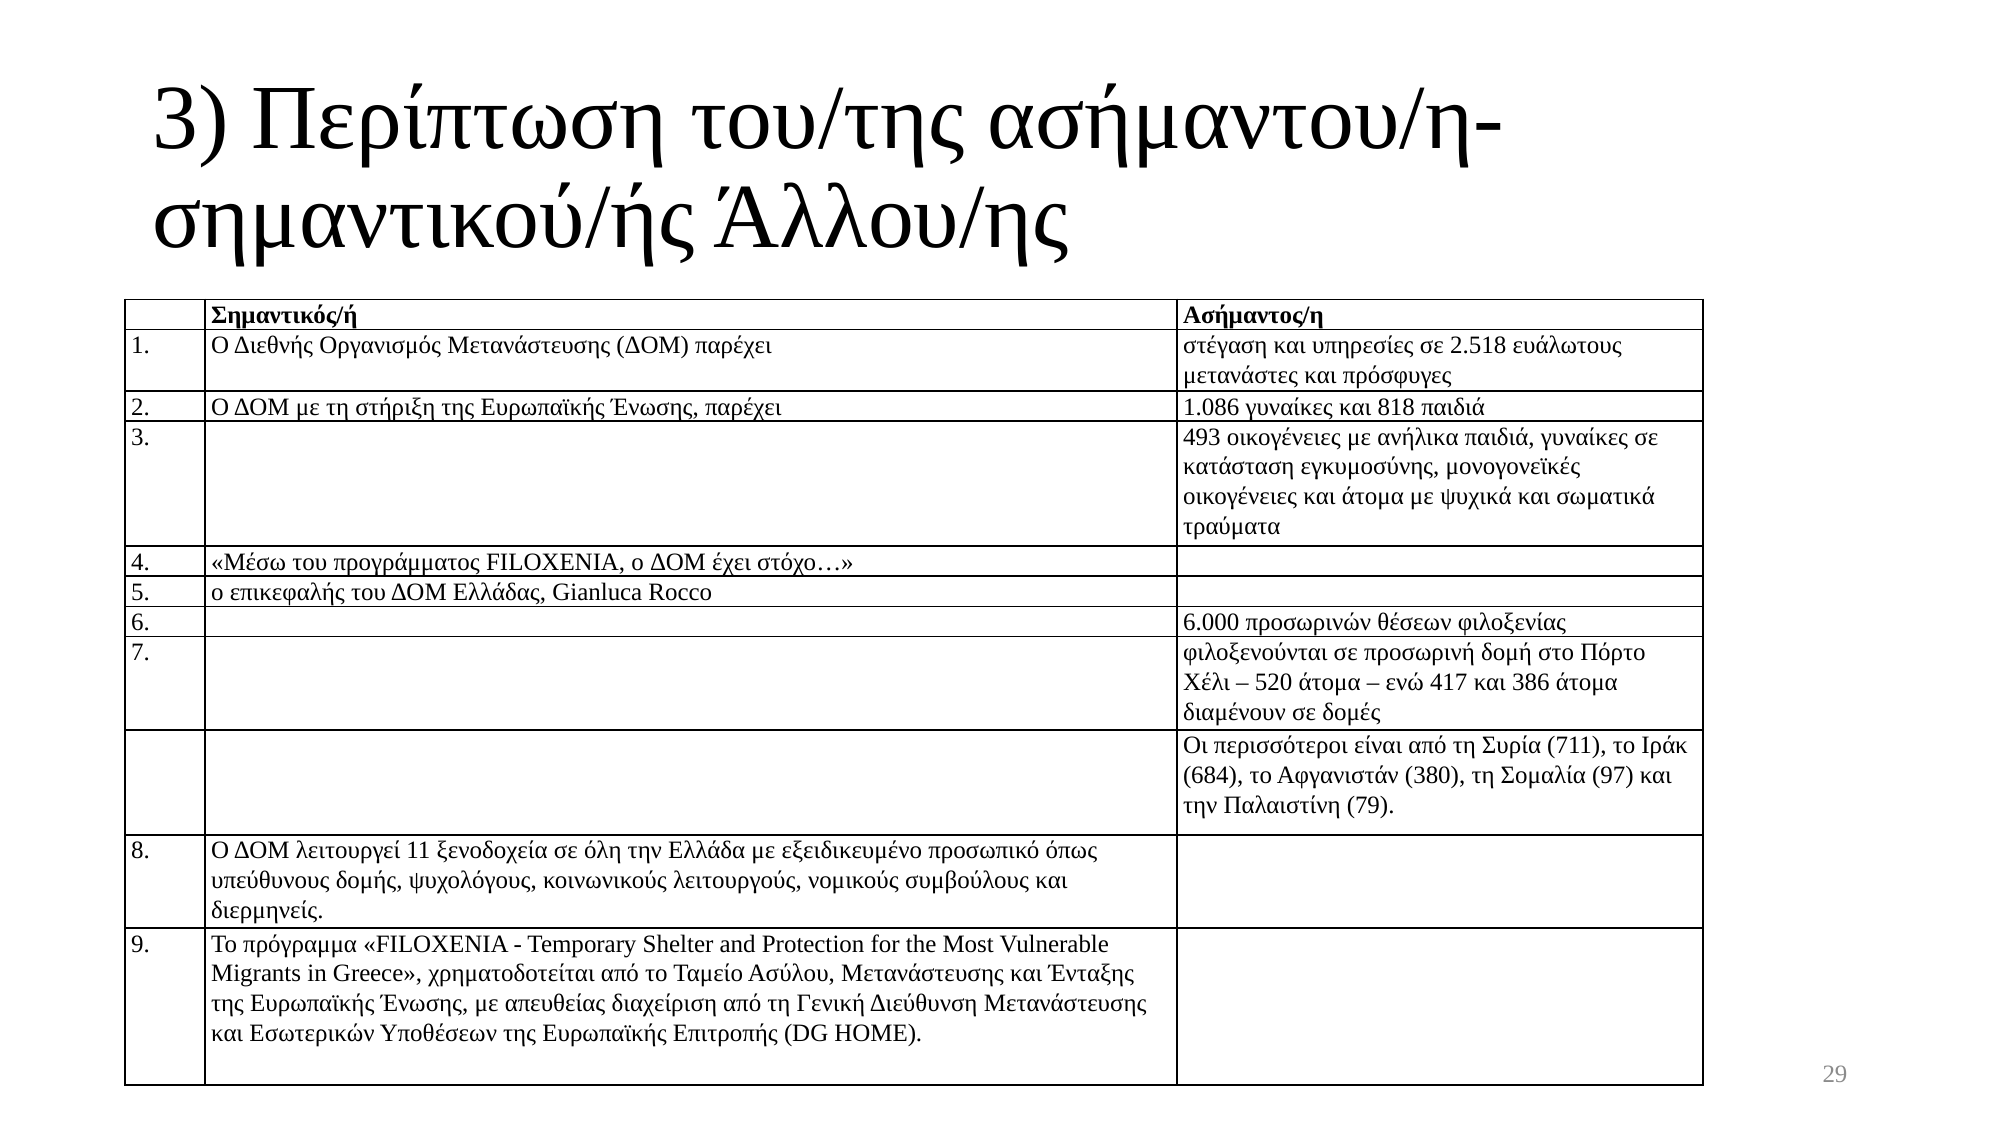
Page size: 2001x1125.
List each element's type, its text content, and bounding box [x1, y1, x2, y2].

table_cell 9. [126, 929, 204, 1084]
table_cell [1178, 577, 1702, 606]
table_cell [1178, 836, 1702, 927]
title 3) Περίπτωση του/της ασήμαντου/η-σημαντικού/ής Άλλου/ης [137, 59, 1863, 278]
table_cell [1178, 929, 1702, 1084]
table_cell 6.000 προσωρινών θέσεων φιλοξενίας [1178, 607, 1702, 636]
table_header Σημαντικός/ή [206, 300, 1176, 329]
slide_number 29 [1412, 1042, 1863, 1103]
table_cell 493 οικογένειες με ανήλικα παιδιά, γυναίκες σε κατάσταση εγκυμοσύνης, μονογονεϊκές οικογένειες και άτομα με ψυχικά και σωματικά τραύματα [1178, 422, 1702, 545]
table_cell Ο ΔΟΜ με τη στήριξη της Ευρωπαϊκής Ένωσης, παρέχει [206, 392, 1176, 420]
table_cell Το πρόγραμμα «FILOXENIA - Temporary Shelter and Protection for the Most Vulnerable Migrants in Greece», χρηματοδοτείται από το Ταμείο Ασύλου, Μετανάστευσης και Ένταξης της Ευρωπαϊκής Ένωσης, με απευθείας διαχείριση από τη Γενική Διεύθυνση Μετανάστευσης και Εσωτερικών Υποθέσεων της Ευρωπαϊκής Επιτροπής (DG HOME). [206, 929, 1176, 1084]
table_cell «Μέσω του προγράμματος FILOXENIA, o ΔΟΜ έχει στόχο…» [206, 547, 1176, 575]
table_cell Ο Διεθνής Οργανισμός Μετανάστευσης (ΔΟΜ) παρέχει [206, 330, 1176, 390]
table_cell 4. [126, 547, 204, 575]
table_cell [206, 607, 1176, 636]
table_cell 2. [126, 392, 204, 420]
table_cell φιλοξενούνται σε προσωρινή δομή στο Πόρτο Χέλι – 520 άτομα – ενώ 417 και 386 άτομα διαμένουν σε δομές [1178, 637, 1702, 729]
table_cell 1. [126, 330, 204, 390]
table_cell 7. [126, 637, 204, 729]
table_cell 3. [126, 422, 204, 545]
table_cell 6. [126, 607, 204, 636]
table_header [126, 300, 204, 329]
table_cell Οι περισσότεροι είναι από τη Συρία (711), το Ιράκ (684), το Αφγανιστάν (380), τη Σομαλία (97) και την Παλαιστίνη (79). [1178, 731, 1702, 834]
table_cell 5. [126, 577, 204, 606]
table_cell [126, 731, 204, 834]
table_cell [206, 731, 1176, 834]
table_cell [206, 422, 1176, 545]
table_cell Ο ΔΟΜ λειτουργεί 11 ξενοδοχεία σε όλη την Ελλάδα με εξειδικευμένο προσωπικό όπως υπεύθυνους δομής, ψυχολόγους, κοινωνικούς λειτουργούς, νομικούς συμβούλους και διερμηνείς. [206, 836, 1176, 927]
table_cell [206, 637, 1176, 729]
table_cell [1178, 547, 1702, 575]
table_cell ο επικεφαλής του ΔΟΜ Ελλάδας, Gianluca Rocco [206, 577, 1176, 606]
table_cell 1.086 γυναίκες και 818 παιδιά [1178, 392, 1702, 420]
table_header Ασήμαντος/η [1178, 300, 1702, 329]
table_cell 8. [126, 836, 204, 927]
table_cell στέγαση και υπηρεσίες σε 2.518 ευάλωτους μετανάστες και πρόσφυγες [1178, 330, 1702, 390]
